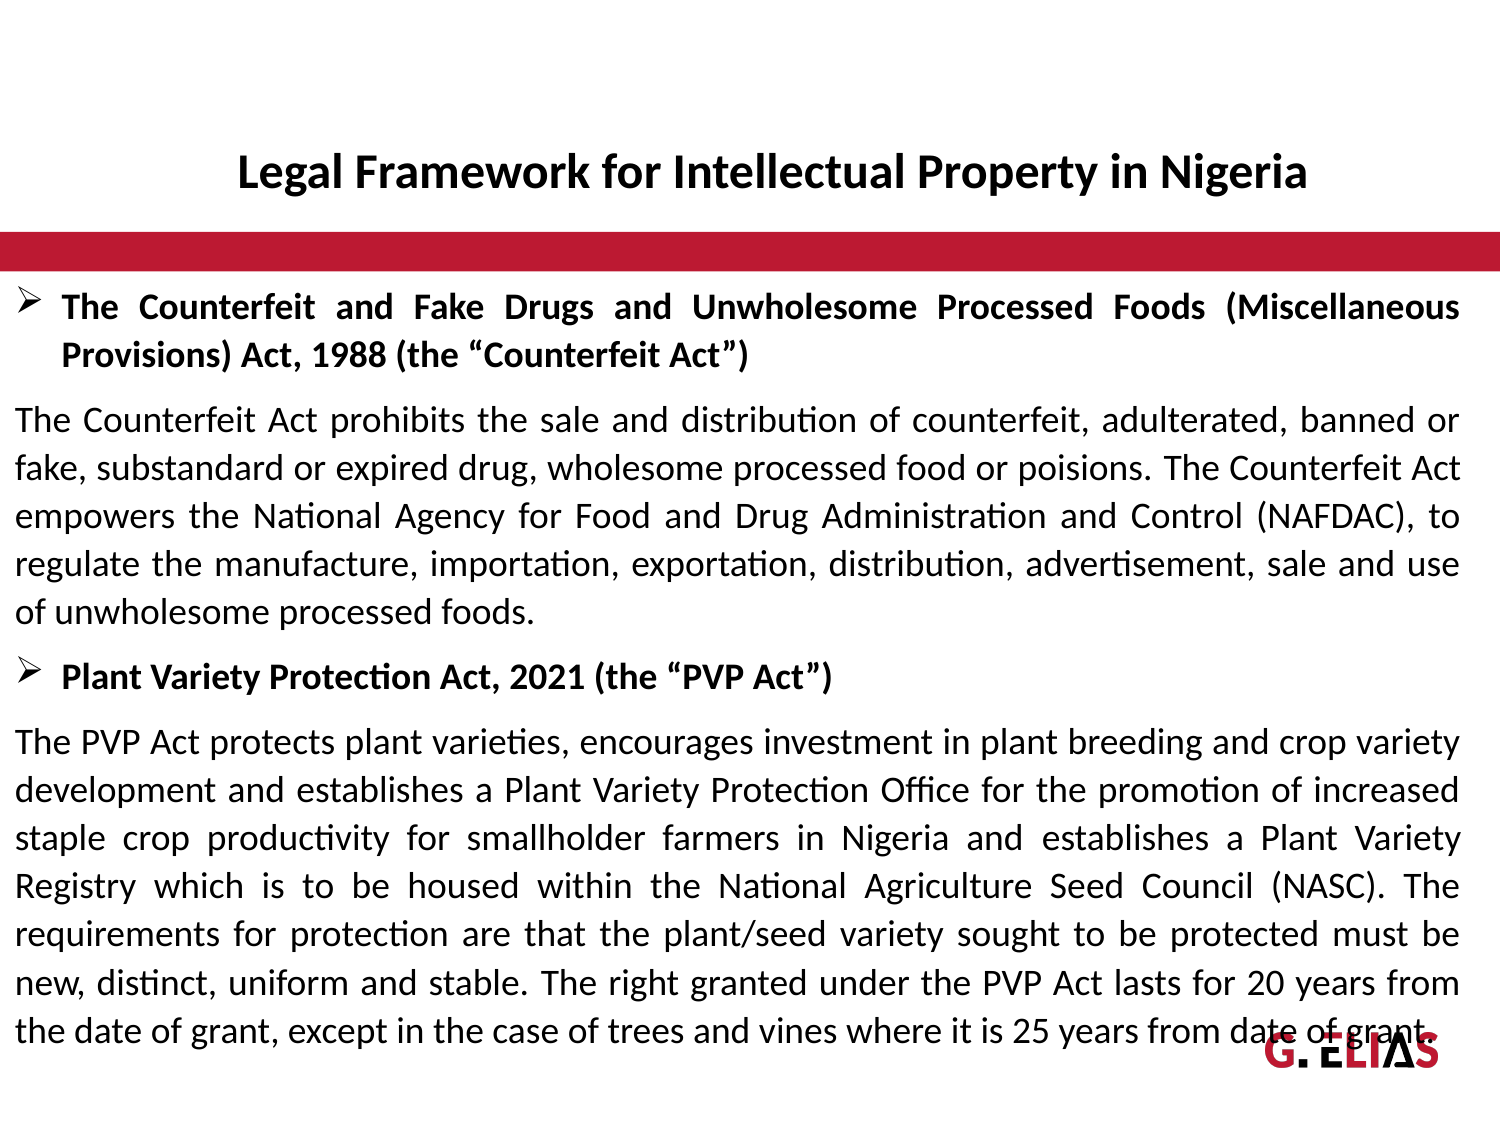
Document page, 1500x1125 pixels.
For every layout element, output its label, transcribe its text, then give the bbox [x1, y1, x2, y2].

picture [1265, 1032, 1438, 1068]
text_box [0, 57, 1477, 205]
text_box [0, 231, 1500, 272]
text_box Legal Framework for Intellectual Property in Nigeria [222, 127, 1477, 207]
text_box The Counterfeit and Fake Drugs and Unwholesome Processed Foods (Miscellaneous Provisions) Act, 1988 (the “Counterfeit Act”) The Counterfeit Act prohibits the sale and distribution of counterfeit, adulterated, banned or fake, substandard or expired drug, wholesome processed food or poisions. The Counterfeit Act empowers the National Agency for Food and Drug Administration and Control (NAFDAC), to regulate the manufacture, importation, exportation, distribution, advertisement, sale and use of unwholesome processed foods. Plant Variety Protection Act, 2021 (the “PVP Act”) The PVP Act protects plant varieties, encourages investment in plant breeding and crop variety development and establishes a Plant Variety Protection Office for the promotion of increased staple crop productivity for smallholder farmers in Nigeria and establishes a Plant Variety Registry which is to be housed within the National Agriculture Seed Council (NASC). The requirements for protection are that the plant/seed variety sought to be protected must be new, distinct, uniform and stable. The right granted under the PVP Act lasts for 20 years from the date of grant, except in the case of trees and vines where it is 25 years from date of grant. [0, 271, 1477, 1123]
